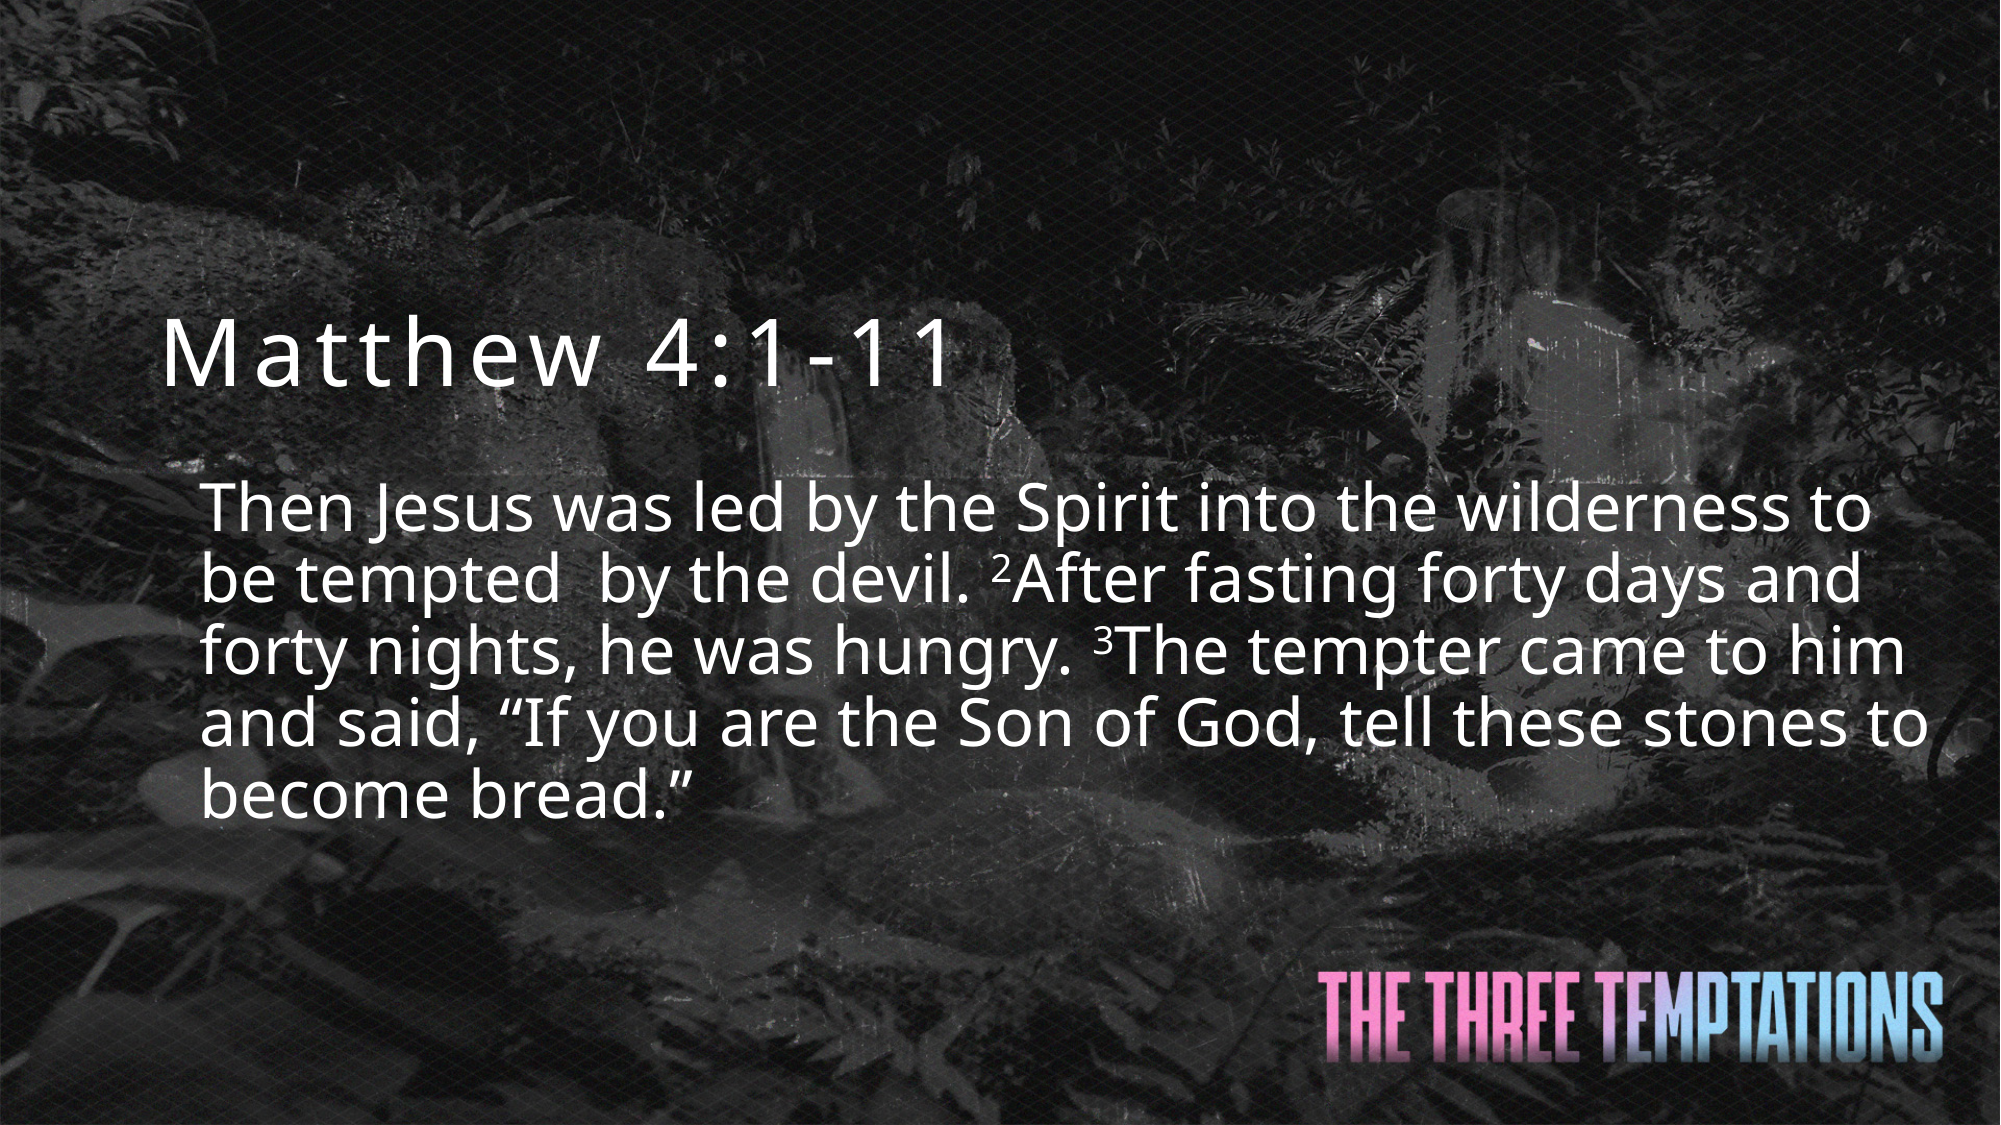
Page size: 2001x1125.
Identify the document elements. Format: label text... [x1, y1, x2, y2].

picture [0, 0, 2000, 1125]
text_box Matthew 4:1-11 [151, 298, 1467, 466]
text_box Then Jesus was led by the Spirit into the wilderness to be tempted by the devil. 2After fasting forty days and forty nights, he was hungry. 3The tempter came to him and said, “If you are the Son of God, tell these stones to become bread.” [192, 466, 1947, 800]
